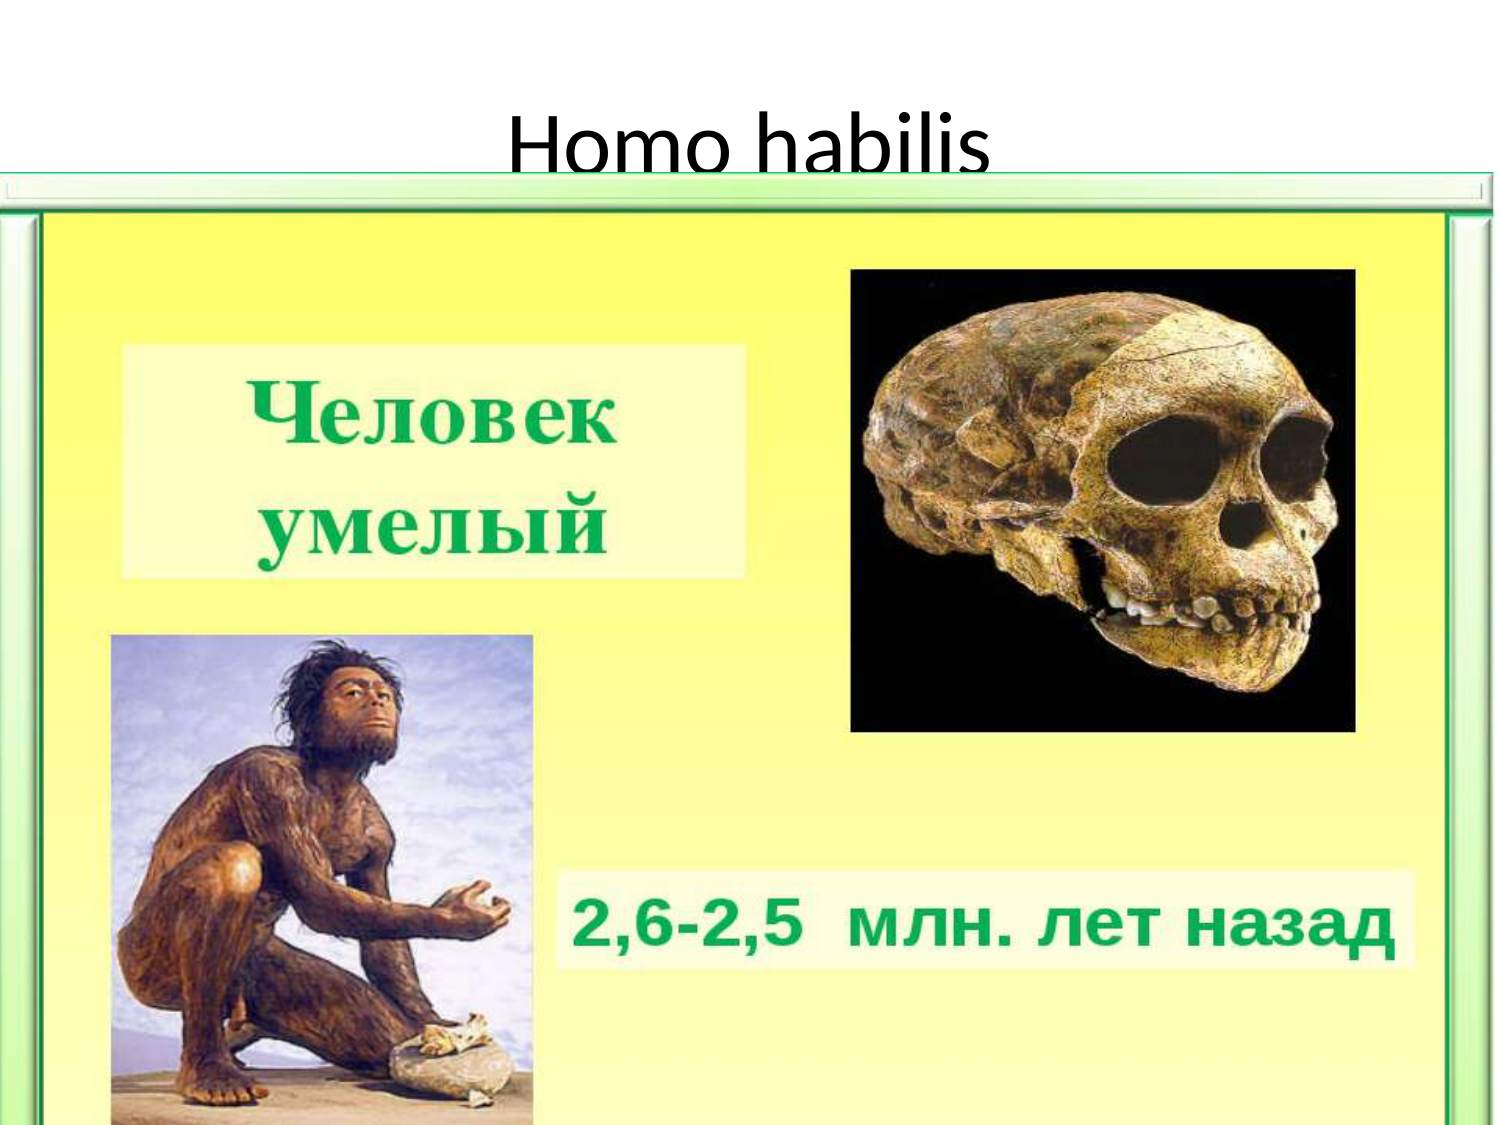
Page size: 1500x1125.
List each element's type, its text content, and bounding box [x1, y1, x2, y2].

title Homo habilis [75, 45, 1425, 171]
picture [0, 172, 1495, 1125]
